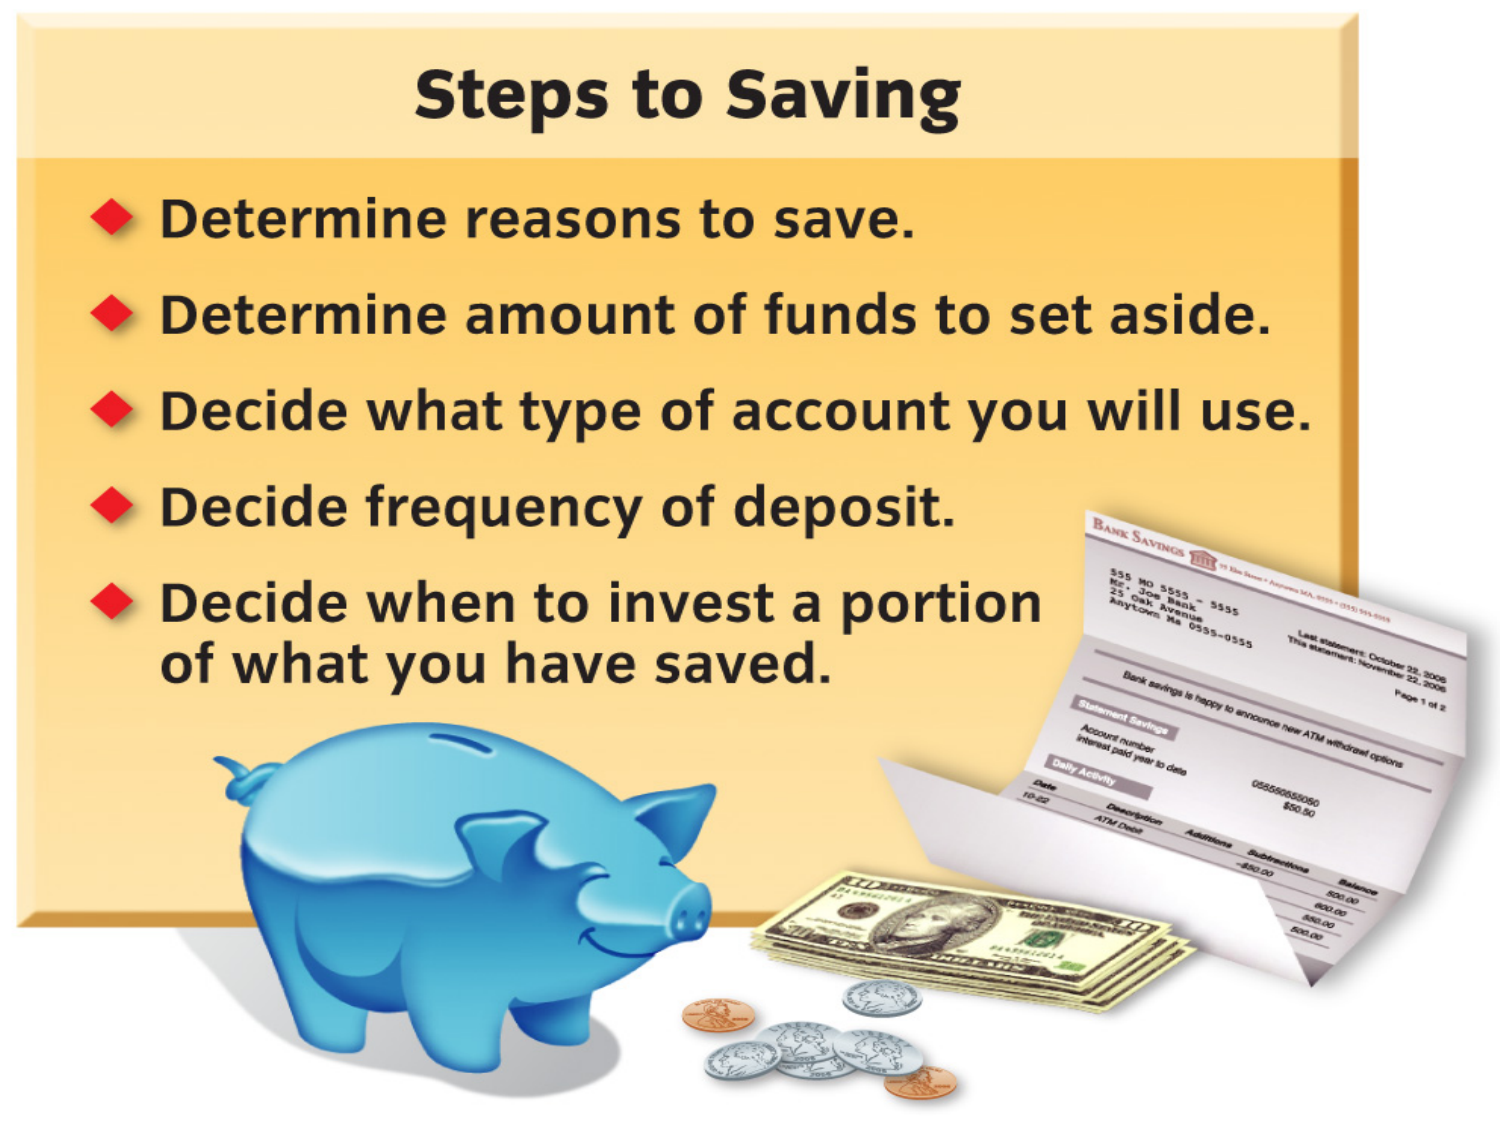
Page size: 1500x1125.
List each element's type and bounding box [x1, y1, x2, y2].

list [0, 0, 1500, 1125]
